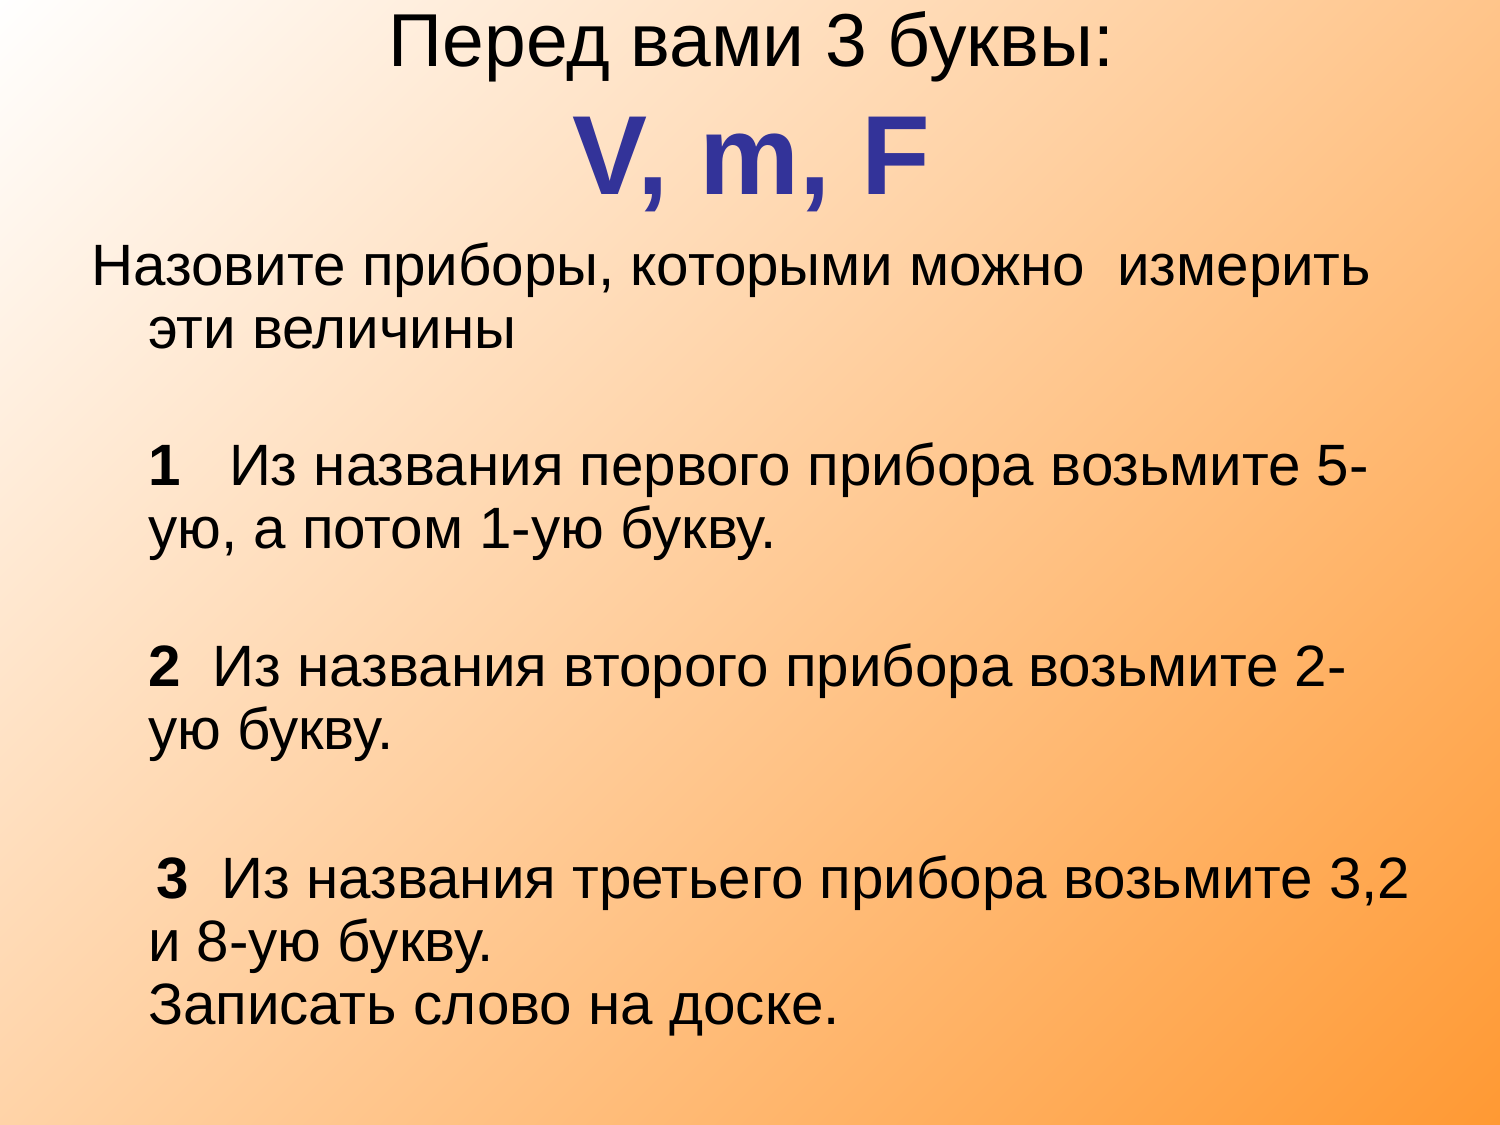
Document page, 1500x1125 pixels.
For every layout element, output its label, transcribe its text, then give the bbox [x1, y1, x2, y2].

list Назовите приборы, которыми можно измерить эти величины 1 Из названия первого прибора возьмите 5-ую, а потом 1-ую букву. 2 Из названия второго прибора возьмите 2-ую букву. 3 Из названия третьего прибора возьмите 3,2 и 8-ую букву. Записать слово на доске. [76, 227, 1428, 1125]
title Перед вами 3 буквы: V, m, F [76, 77, 1428, 227]
